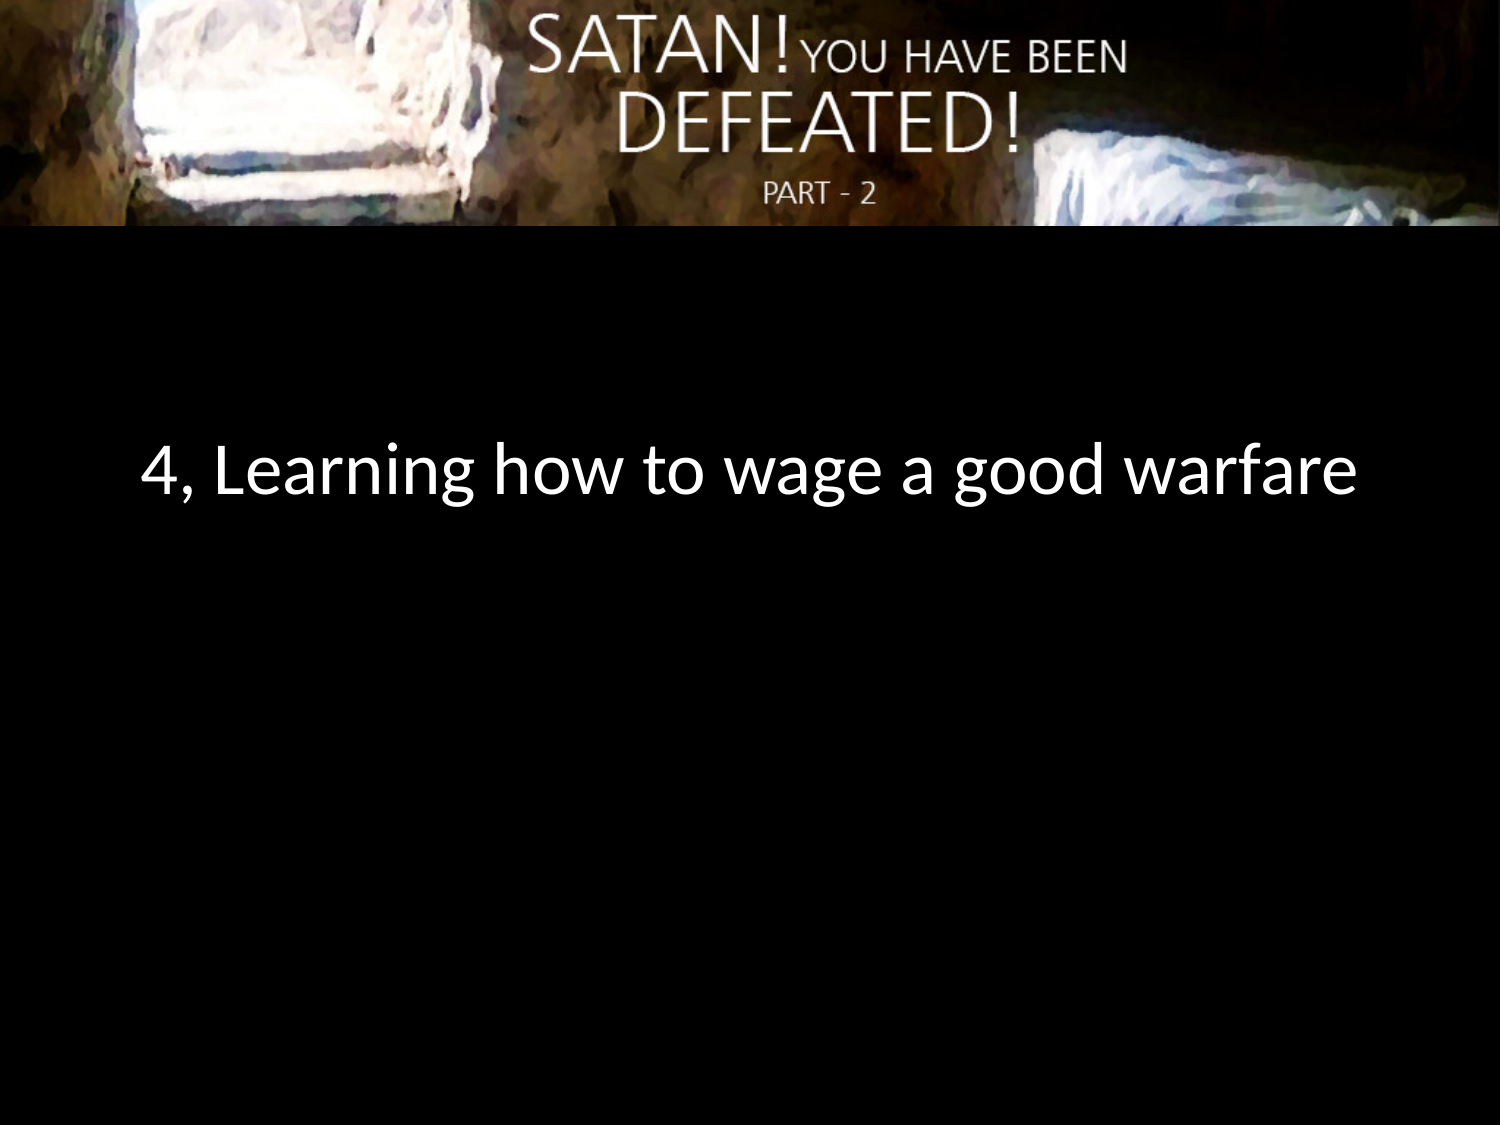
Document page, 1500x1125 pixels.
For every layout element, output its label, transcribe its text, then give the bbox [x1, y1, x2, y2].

picture [0, 0, 1500, 226]
text_box 4, Learning how to wage a good warfare [0, 412, 1500, 518]
